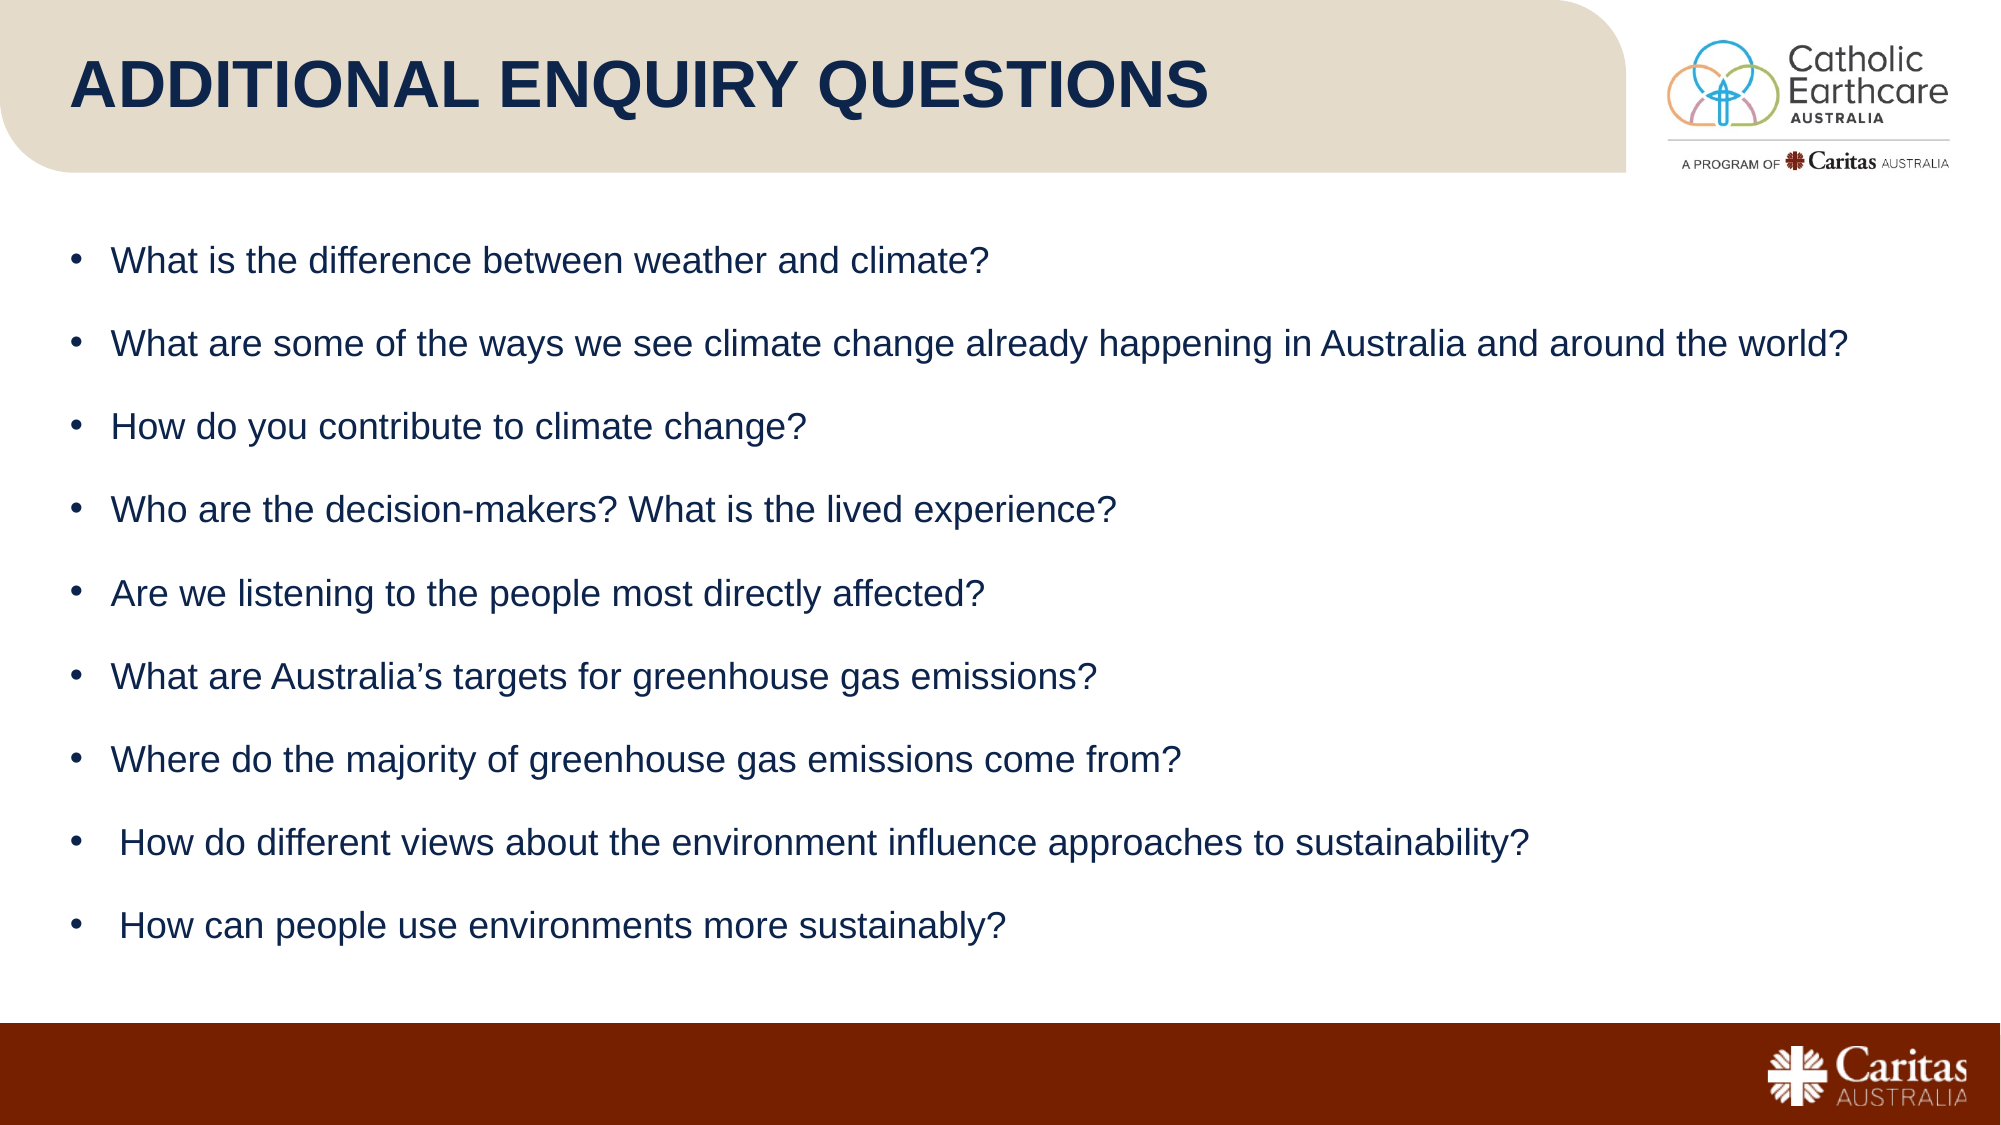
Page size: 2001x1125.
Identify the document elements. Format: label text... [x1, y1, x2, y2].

title Additional enquiry questions [55, 21, 1532, 152]
picture [1644, 2, 1998, 208]
list What is the difference between weather and climate? What are some of the ways we see climate change already happening in Australia and around the world? How do you contribute to climate change? Who are the decision-makers? What is the lived experience? Are we listening to the people most directly affected? What are Australia’s targets for greenhouse gas emissions? Where do the majority of greenhouse gas emissions come from? How do different views about the environment influence approaches to sustainability? How can people use environments more sustainably? [55, 205, 1945, 1012]
